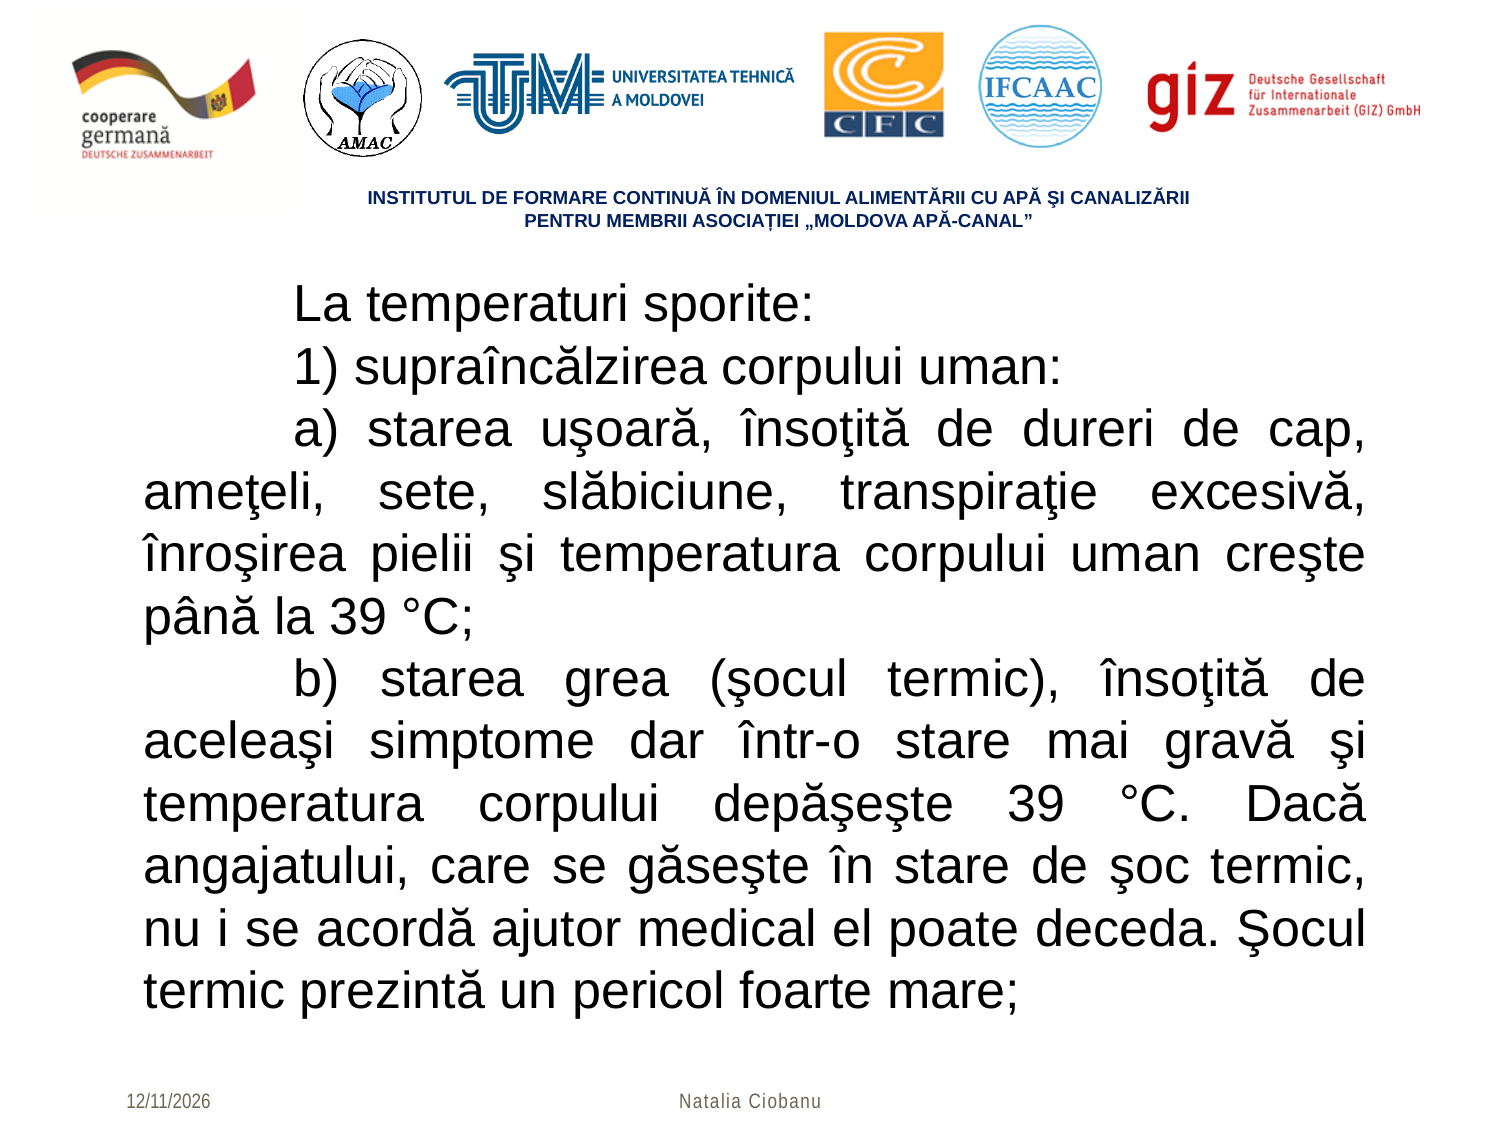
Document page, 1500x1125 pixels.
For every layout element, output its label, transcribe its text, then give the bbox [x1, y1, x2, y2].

text_box INSTITUTUL DE FORMARE CONTINUĂ ÎN DOMENIUL ALIMENTĂRII CU APĂ ŞI CANALIZĂRII PENTRU MEMBRII ASOCIAȚIEI „MOLDOVA APĂ-CANAL” [190, 128, 1366, 239]
picture [303, 38, 422, 158]
picture [970, 16, 1109, 154]
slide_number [111, 1079, 325, 1121]
picture [434, 47, 800, 140]
picture [822, 23, 948, 149]
text_box La temperaturi sporite: 1) supraîncălzirea corpului uman: a) starea uşoară, însoţită de dureri de cap, ameţeli, sete, slăbiciune, transpiraţie excesivă, înroşirea pielii şi temperatura corpului uman creşte până la 39 °C; b) starea grea (şocul termic), însoţită de aceleaşi simptome dar într-o stare mai gravă şi temperatura corpului depăşeşte 39 °C. Dacă angajatului, care se găseşte în stare de şoc termic, nu i se acordă ajutor medical el poate deceda. Şocul termic prezintă un pericol foarte mare; [129, 262, 1383, 1027]
picture [31, 7, 300, 213]
picture [1136, 55, 1435, 147]
footer Natalia Ciobanu [469, 1079, 1031, 1121]
